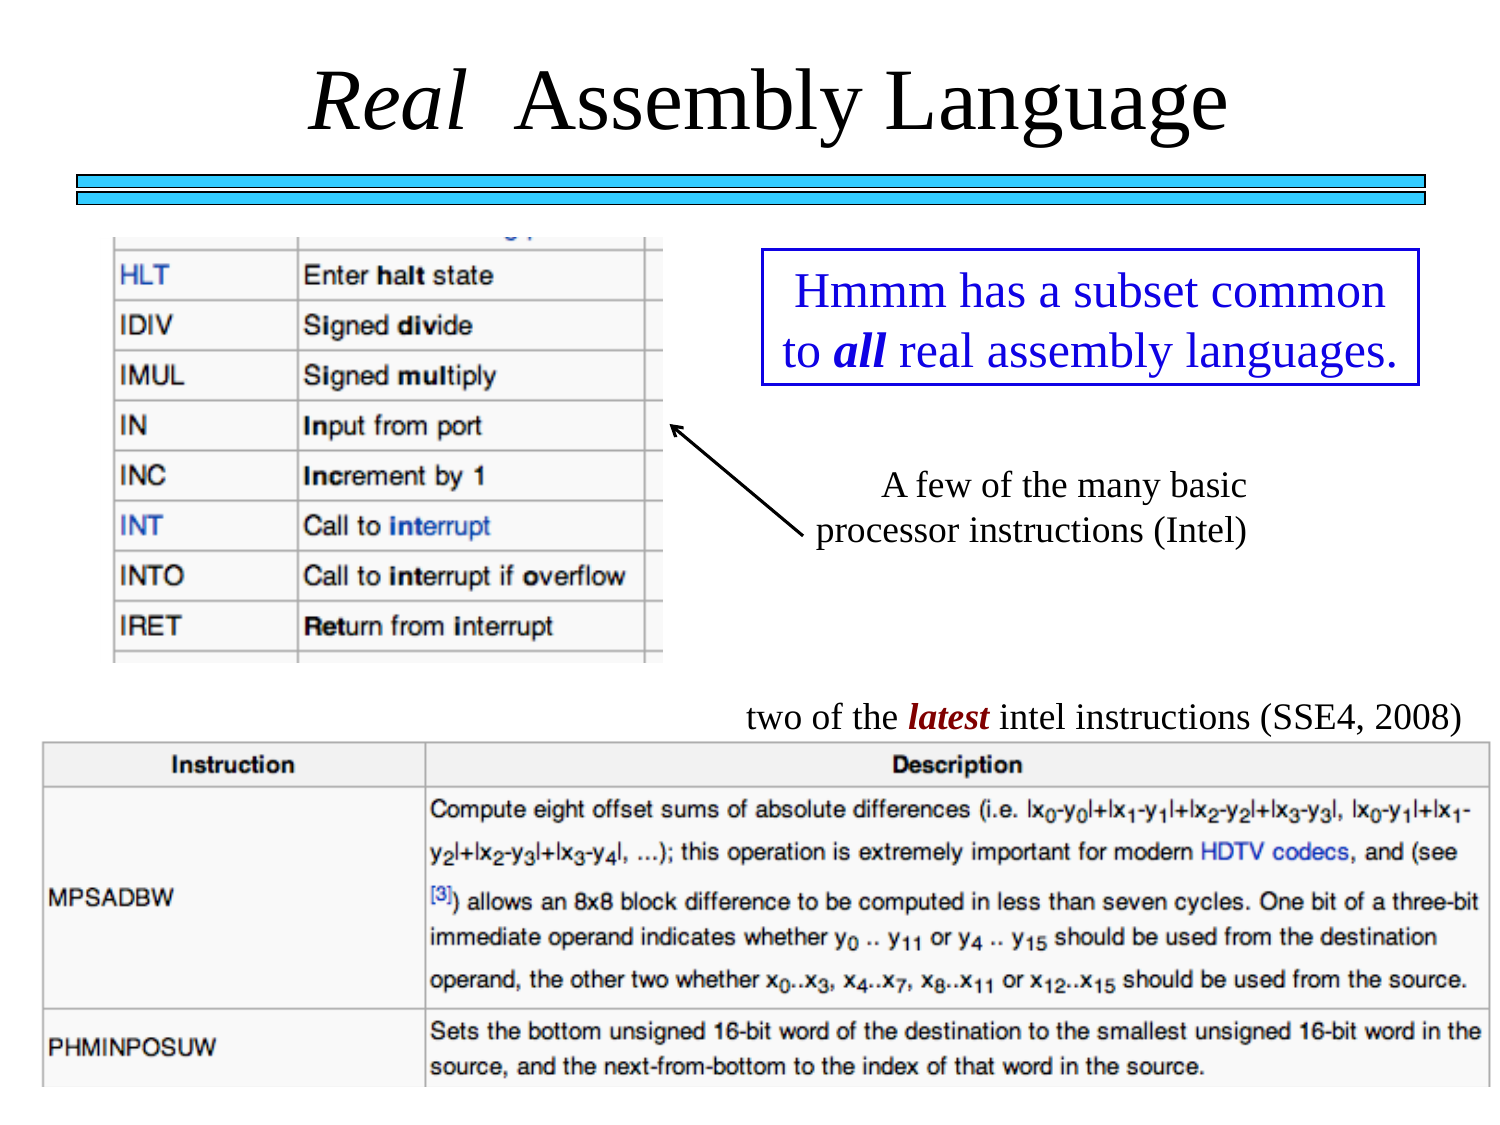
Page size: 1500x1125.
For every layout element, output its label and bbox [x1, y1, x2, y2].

text_box [637, 684, 1478, 724]
text_box [163, 35, 1375, 155]
text_box [669, 423, 1263, 558]
text_box [76, 174, 1426, 205]
text_box [762, 249, 1419, 385]
picture [37, 724, 1500, 1087]
picture [99, 237, 663, 663]
